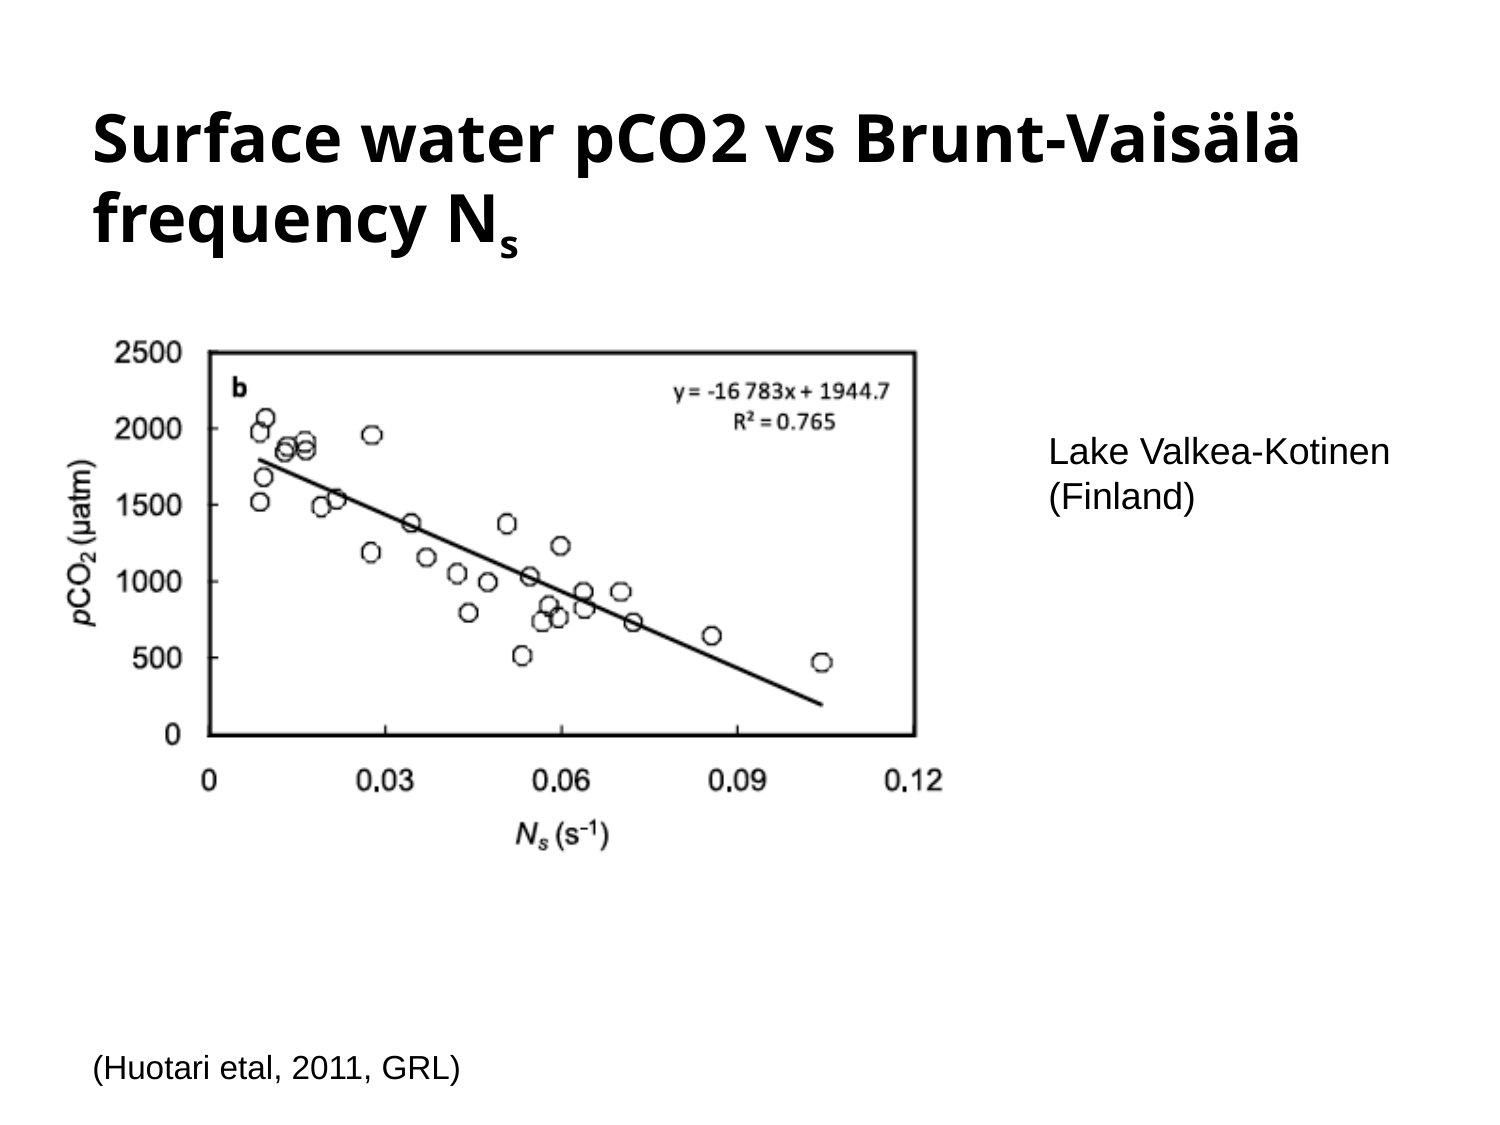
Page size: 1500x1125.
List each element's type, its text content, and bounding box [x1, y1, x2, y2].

text_box (Huotari etal, 2011, GRL) [77, 1039, 668, 1094]
text_box Surface water pCO2 vs Brunt-Vaisälä frequency Ns [77, 88, 1470, 274]
picture [0, 305, 988, 879]
text_box Lake Valkea-Kotinen (Finland) [1033, 419, 1435, 525]
